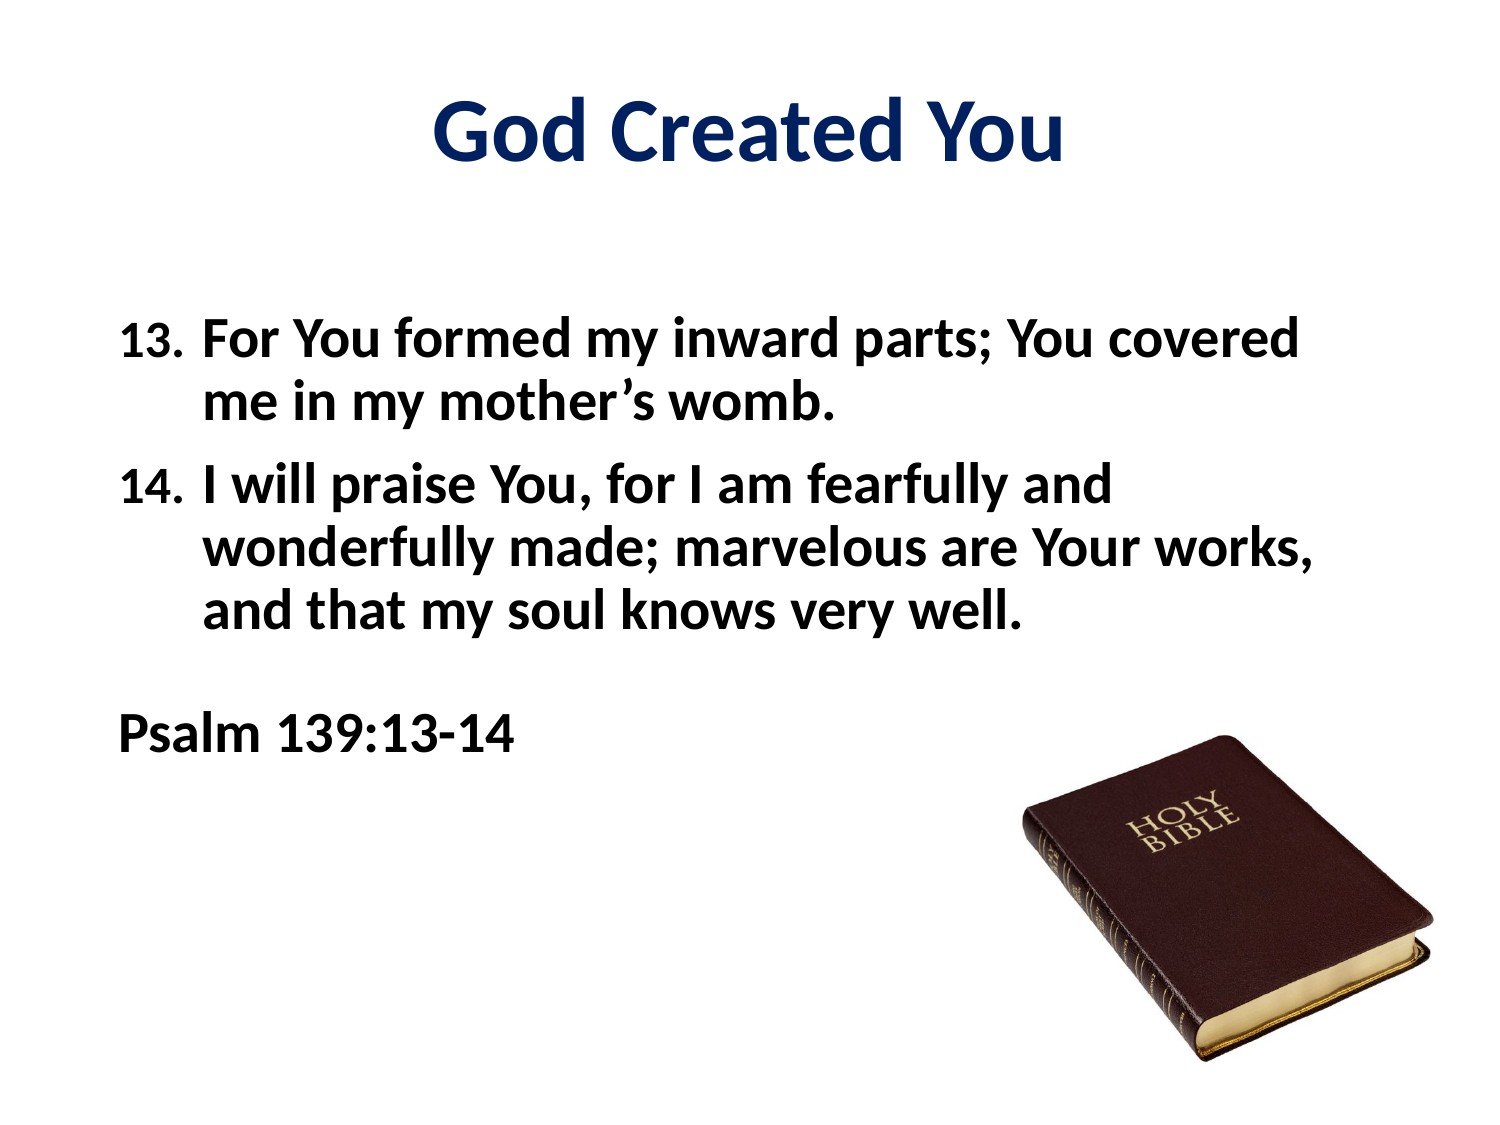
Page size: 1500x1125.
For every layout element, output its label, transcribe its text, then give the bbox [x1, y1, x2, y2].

picture [1015, 730, 1436, 1066]
title God Created You [103, 59, 1397, 205]
list For You formed my inward parts; You covered me in my mother’s womb. I will praise You, for I am fearfully and wonderfully made; marvelous are Your works, and that my soul knows very well. Psalm 139:13-14 [103, 299, 1397, 1014]
